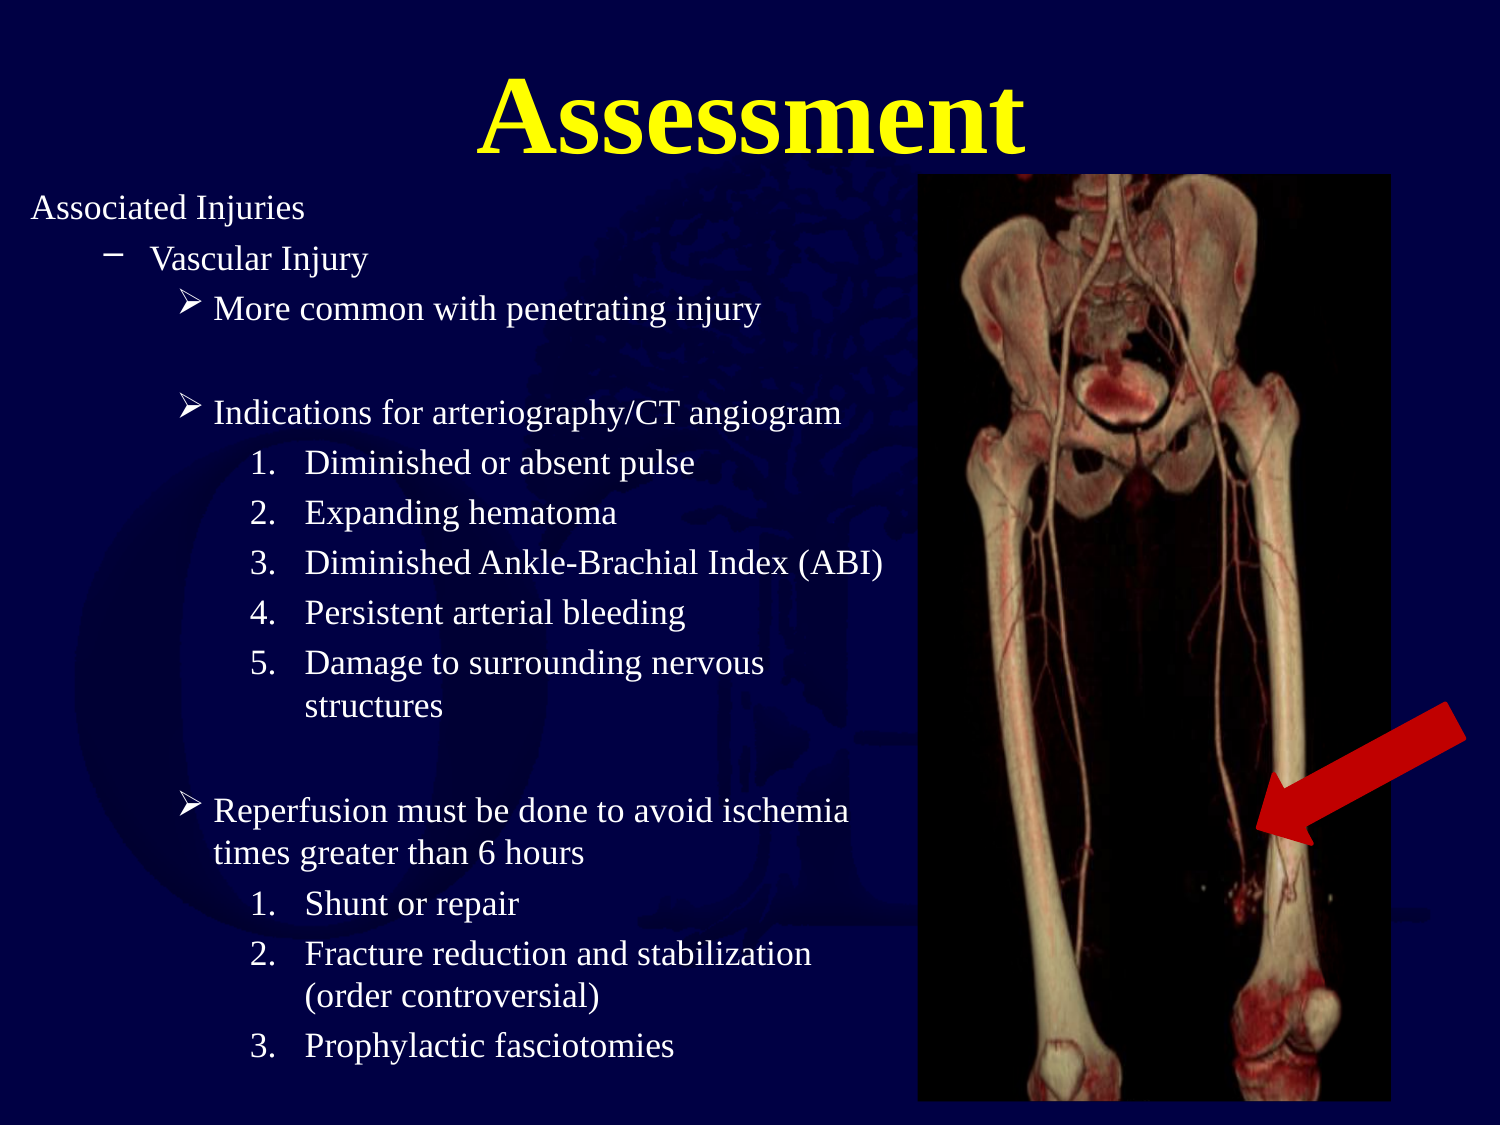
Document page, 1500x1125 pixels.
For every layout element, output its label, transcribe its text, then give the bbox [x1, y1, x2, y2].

picture [0, 0, 1500, 1125]
title Assessment [104, 0, 1399, 218]
text_box [1396, 701, 1467, 778]
list Associated Injuries Vascular Injury More common with penetrating injury Indications for arteriography/CT angiogram Diminished or absent pulse Expanding hematoma Diminished Ankle-Brachial Index (ABI) Persistent arterial bleeding Damage to surrounding nervous structures Reperfusion must be done to avoid ischemia times greater than 6 hours Shunt or repair Fracture reduction and stabilization (order controversial) Prophylactic fasciotomies [15, 176, 911, 1107]
